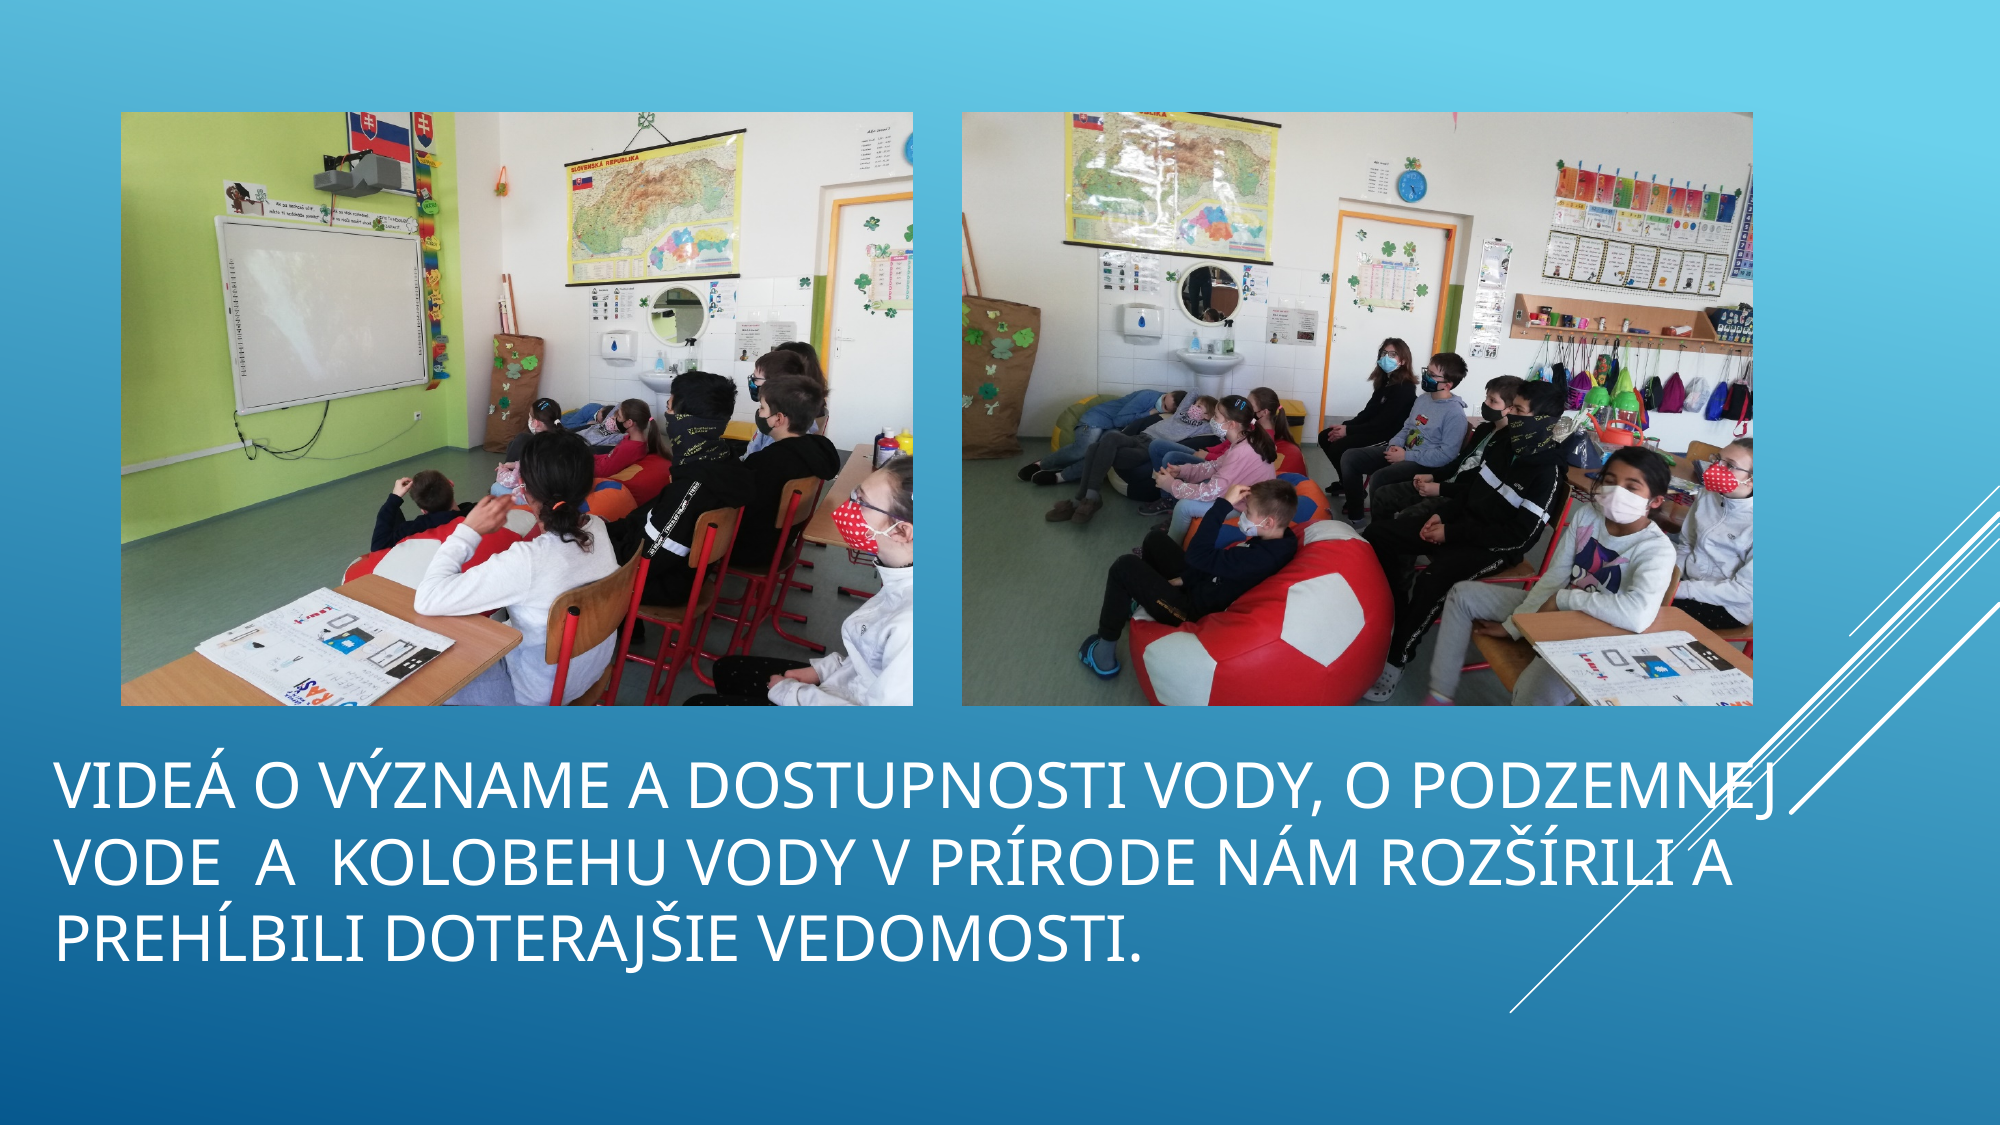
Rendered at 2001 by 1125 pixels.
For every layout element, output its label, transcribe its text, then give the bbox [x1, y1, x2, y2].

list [121, 112, 913, 706]
title Videá o význame a dostupnosti vody, o podzemnej vode a kolobehu vody v prírode nám rozšírili a prehĺbili doterajšie vedomosti. [38, 736, 1979, 984]
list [961, 112, 1754, 706]
